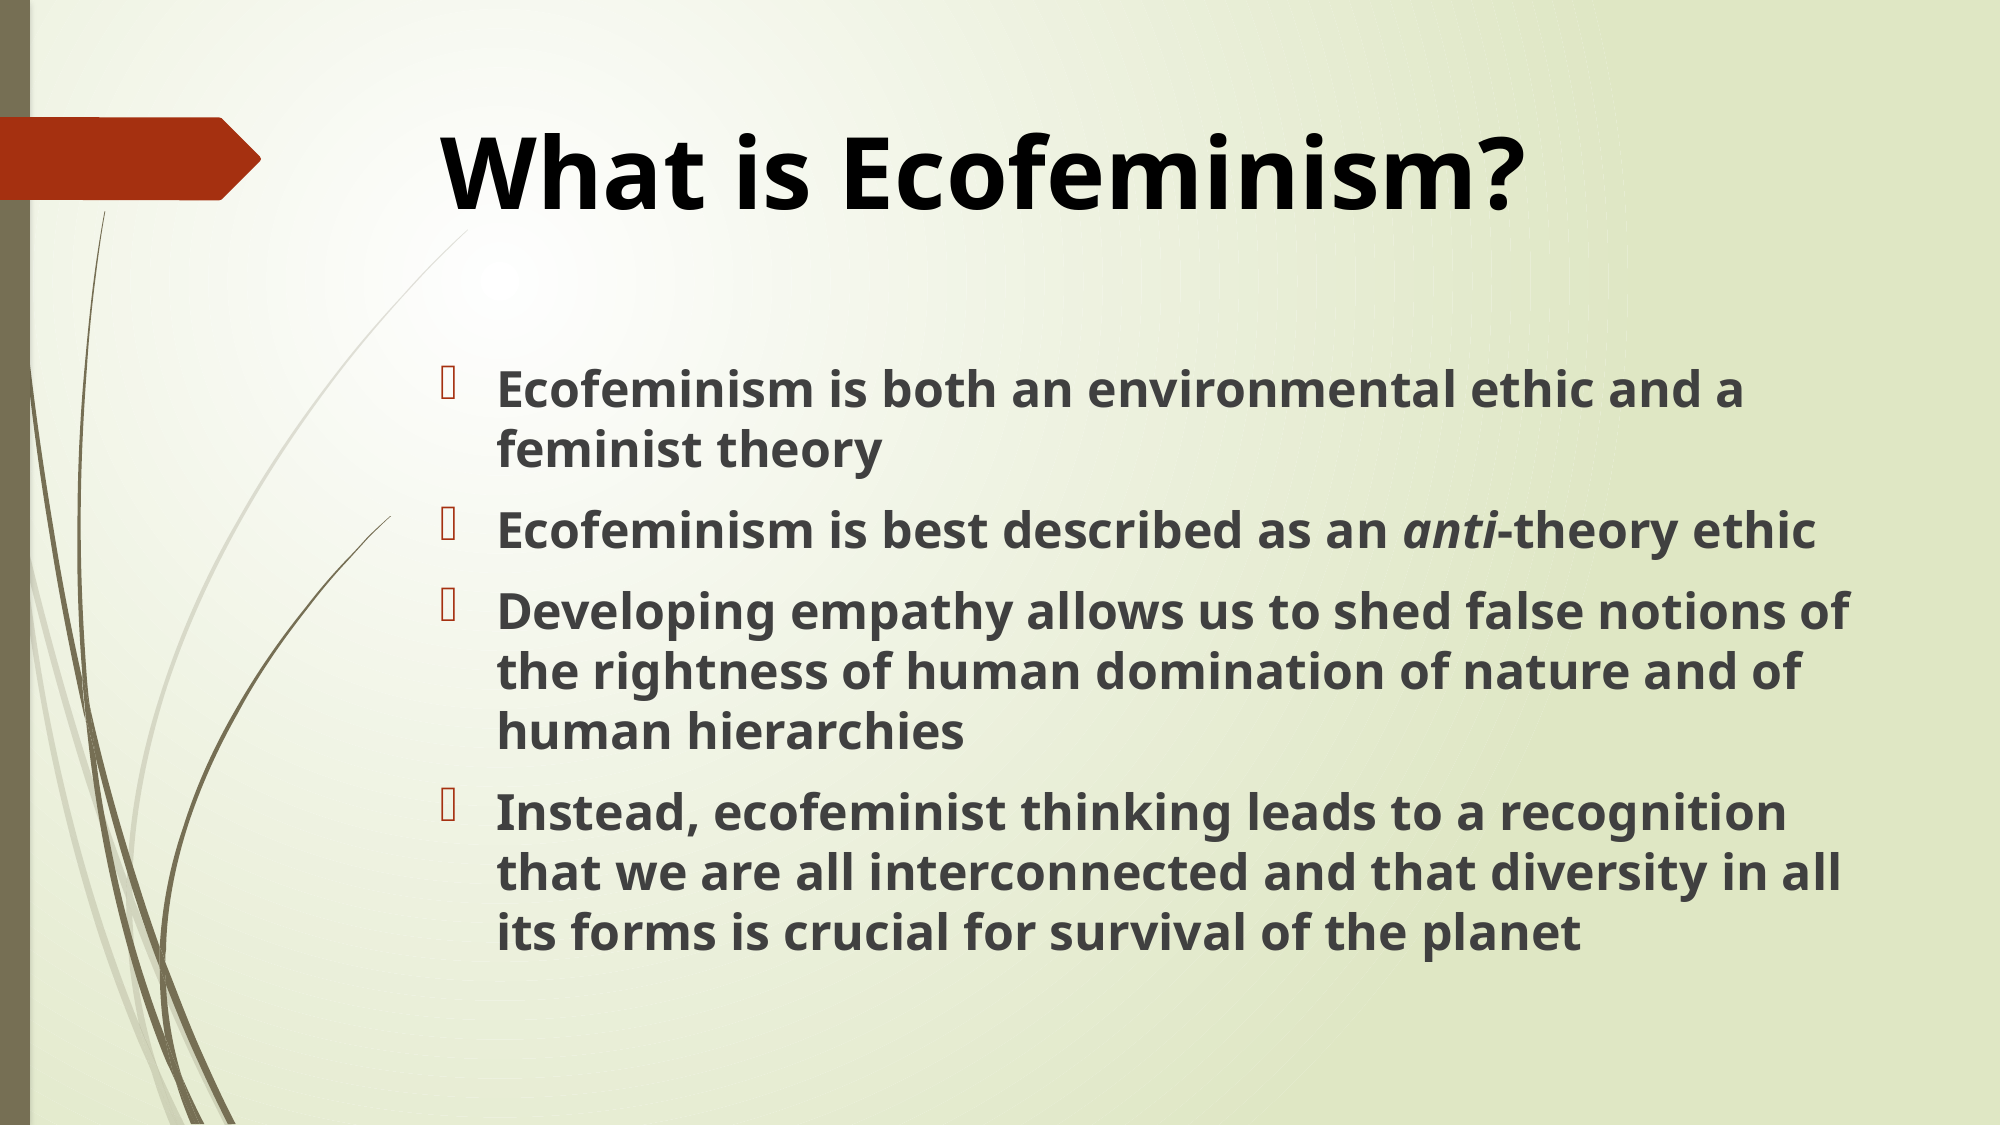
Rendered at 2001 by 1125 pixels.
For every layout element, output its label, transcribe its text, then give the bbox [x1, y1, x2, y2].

list Ecofeminism is both an environmental ethic and a feminist theory Ecofeminism is best described as an anti-theory ethic Developing empathy allows us to shed false notions of the rightness of human domination of nature and of human hierarchies Instead, ecofeminist thinking leads to a recognition that we are all interconnected and that diversity in all its forms is crucial for survival of the planet [424, 350, 1888, 970]
title What is Ecofeminism? [425, 102, 1888, 313]
